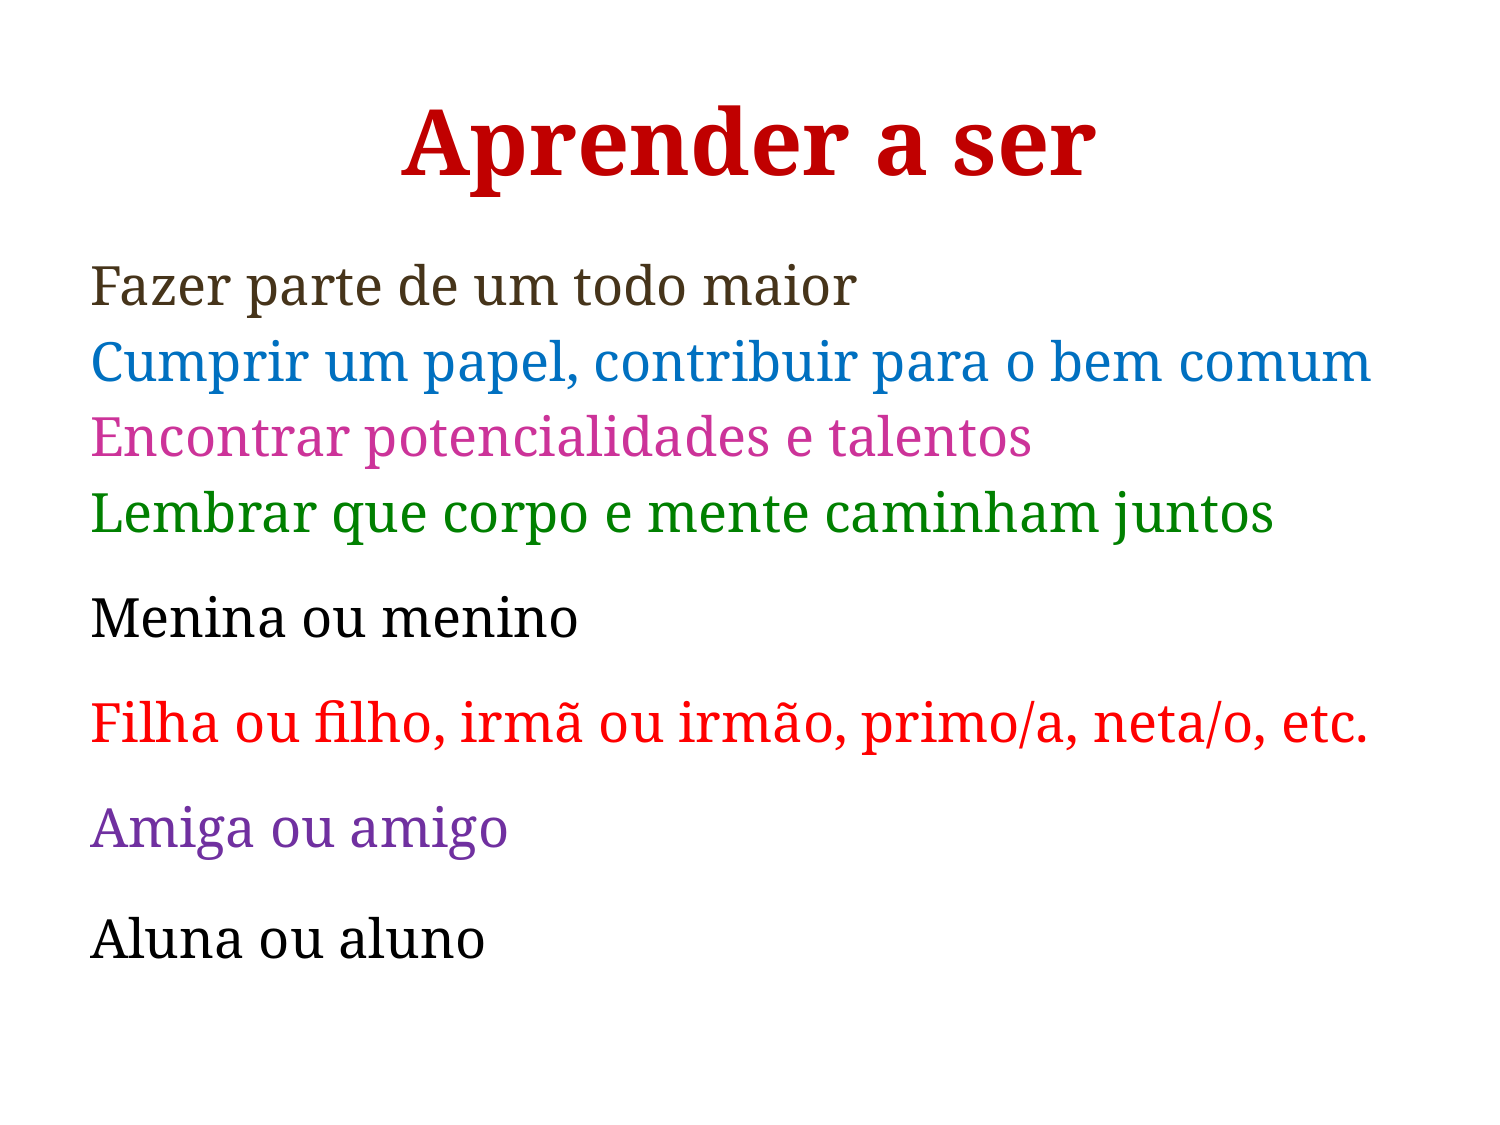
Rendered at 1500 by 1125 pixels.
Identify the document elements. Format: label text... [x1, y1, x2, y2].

title Aprender a ser [75, 45, 1425, 233]
list Fazer parte de um todo maior Cumprir um papel, contribuir para o bem comum Encontrar potencialidades e talentos Lembrar que corpo e mente caminham juntos Menina ou menino Filha ou filho, irmã ou irmão, primo/a, neta/o, etc. Amiga ou amigo Aluna ou aluno [75, 243, 1425, 1071]
